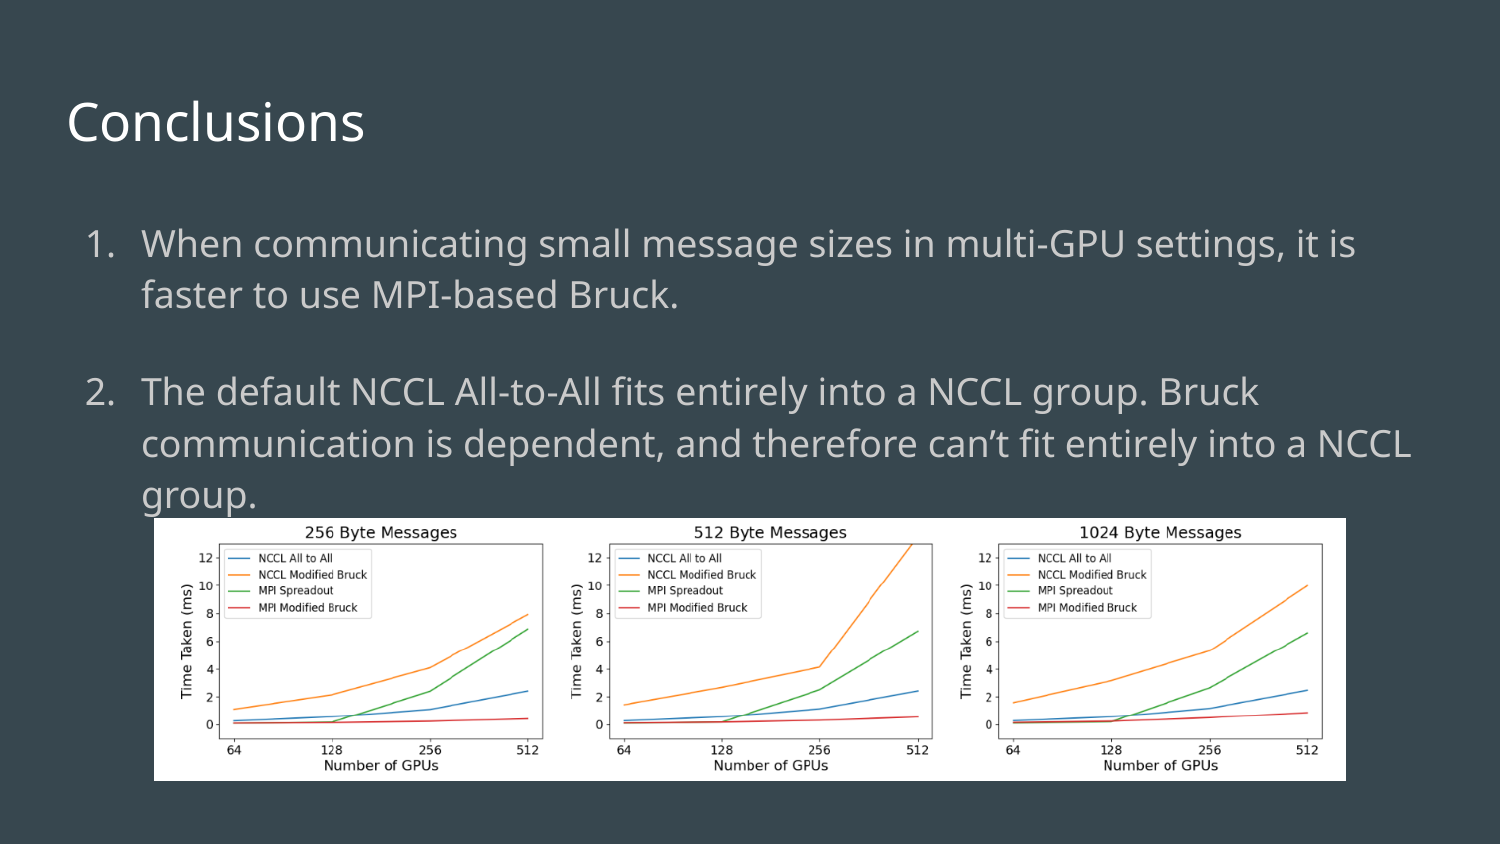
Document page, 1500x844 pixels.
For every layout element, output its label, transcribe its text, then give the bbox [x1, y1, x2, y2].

picture [154, 518, 1346, 782]
title Conclusions [51, 72, 1449, 167]
list When communicating small message sizes in multi-GPU settings, it is faster to use MPI-based Bruck. The default NCCL All-to-All fits entirely into a NCCL group. Bruck communication is dependent, and therefore can’t fit entirely into a NCCL group. [51, 197, 1449, 769]
